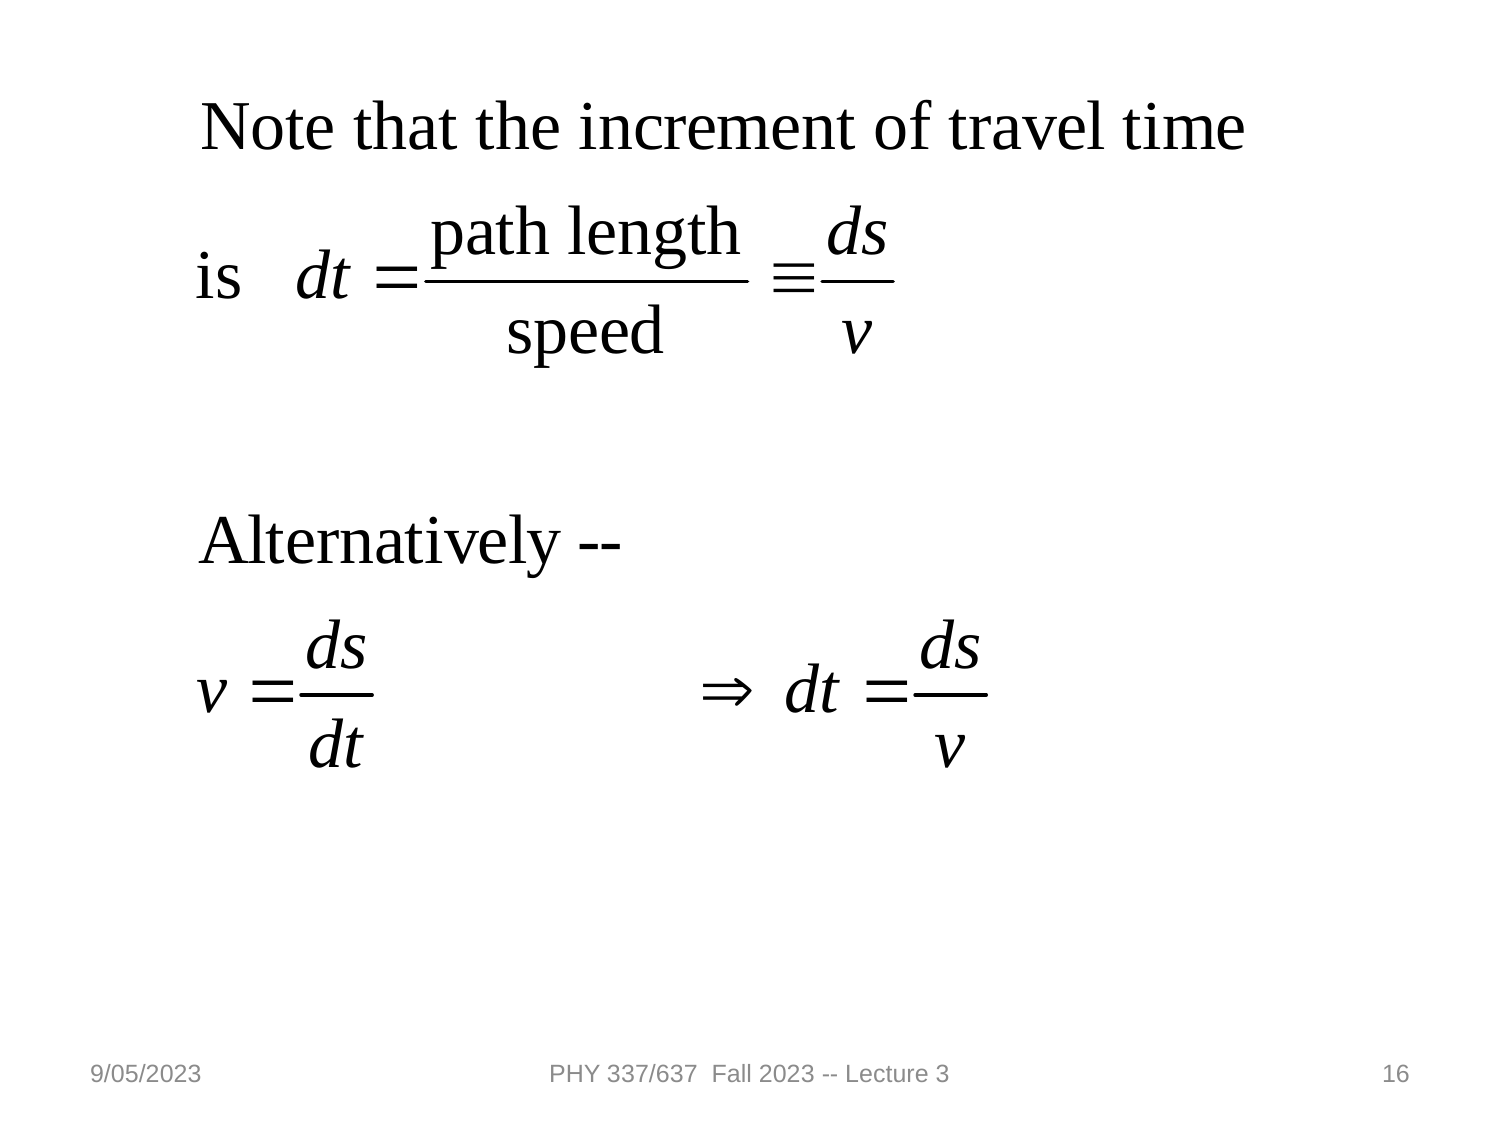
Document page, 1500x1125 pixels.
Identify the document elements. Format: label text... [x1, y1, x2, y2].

footer PHY 337/637 Fall 2023 -- Lecture 3 [512, 1042, 988, 1103]
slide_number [75, 1042, 425, 1103]
slide_number 16 [1074, 1042, 1425, 1103]
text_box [187, 83, 1262, 786]
